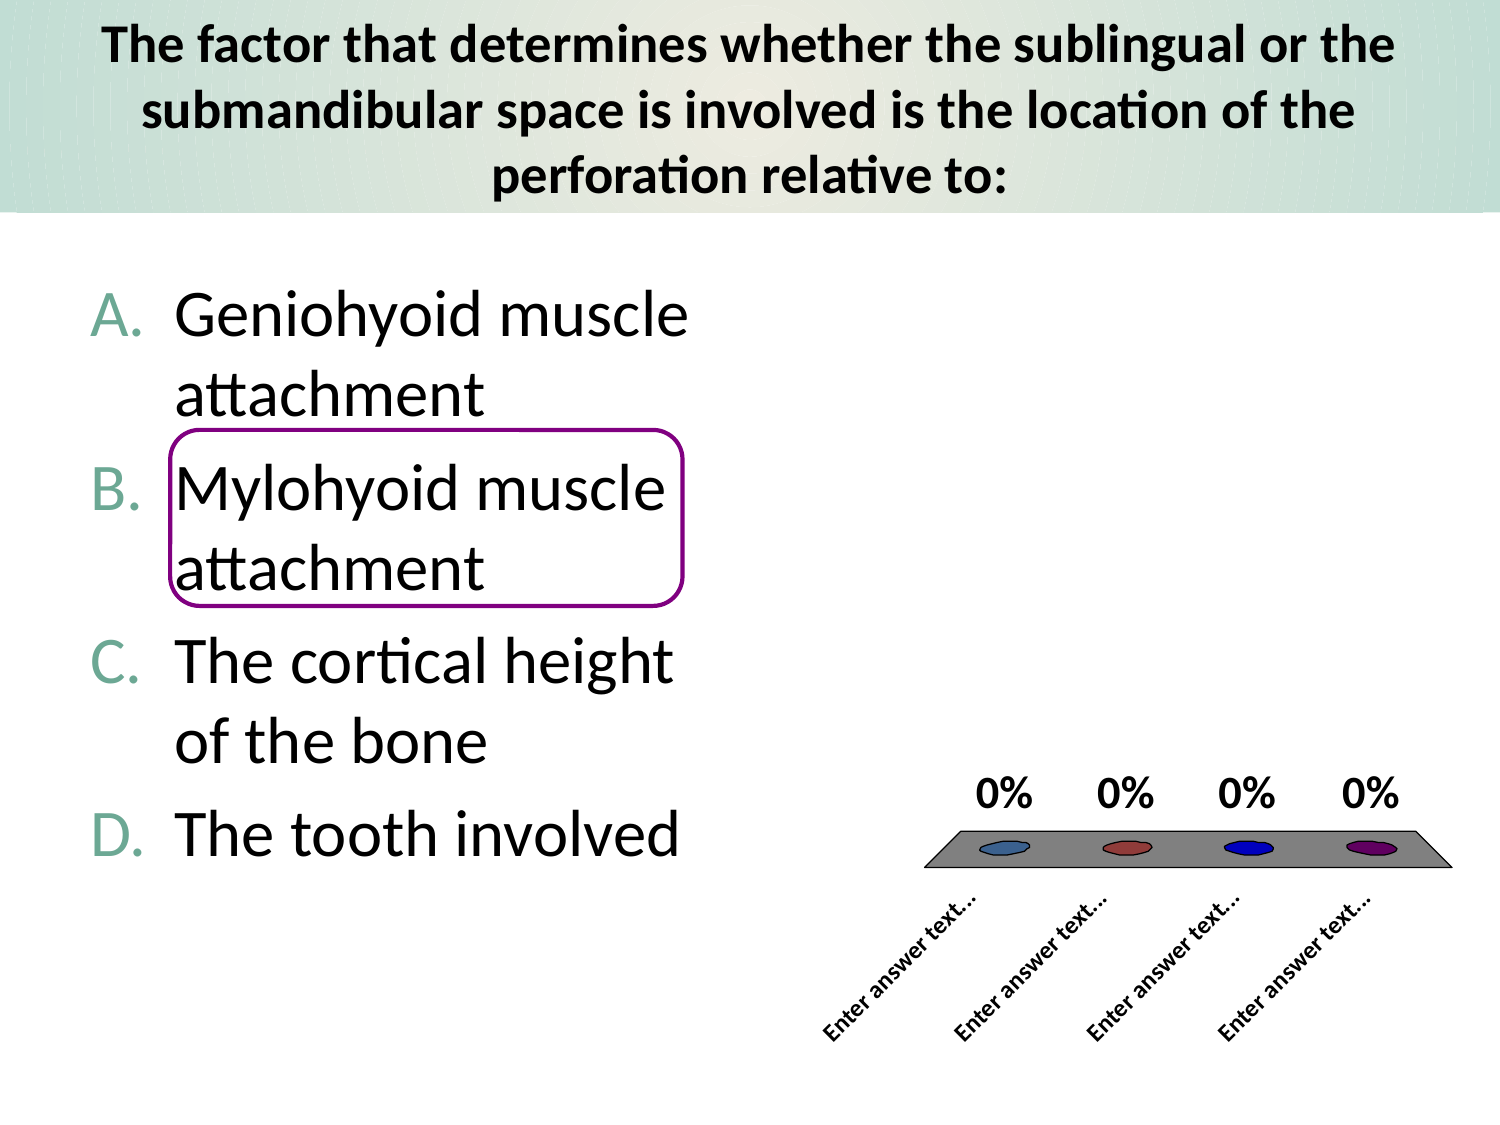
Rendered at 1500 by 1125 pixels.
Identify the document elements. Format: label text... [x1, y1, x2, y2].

text_box [168, 427, 685, 609]
title The factor that determines whether the sublingual or the submandibular space is involved is the location of the perforation relative to: [0, 0, 1500, 213]
list Geniohyoid muscle attachment Mylohyoid muscle attachment The cortical height of the bone The tooth involved [75, 262, 737, 1005]
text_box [739, 262, 1490, 1107]
